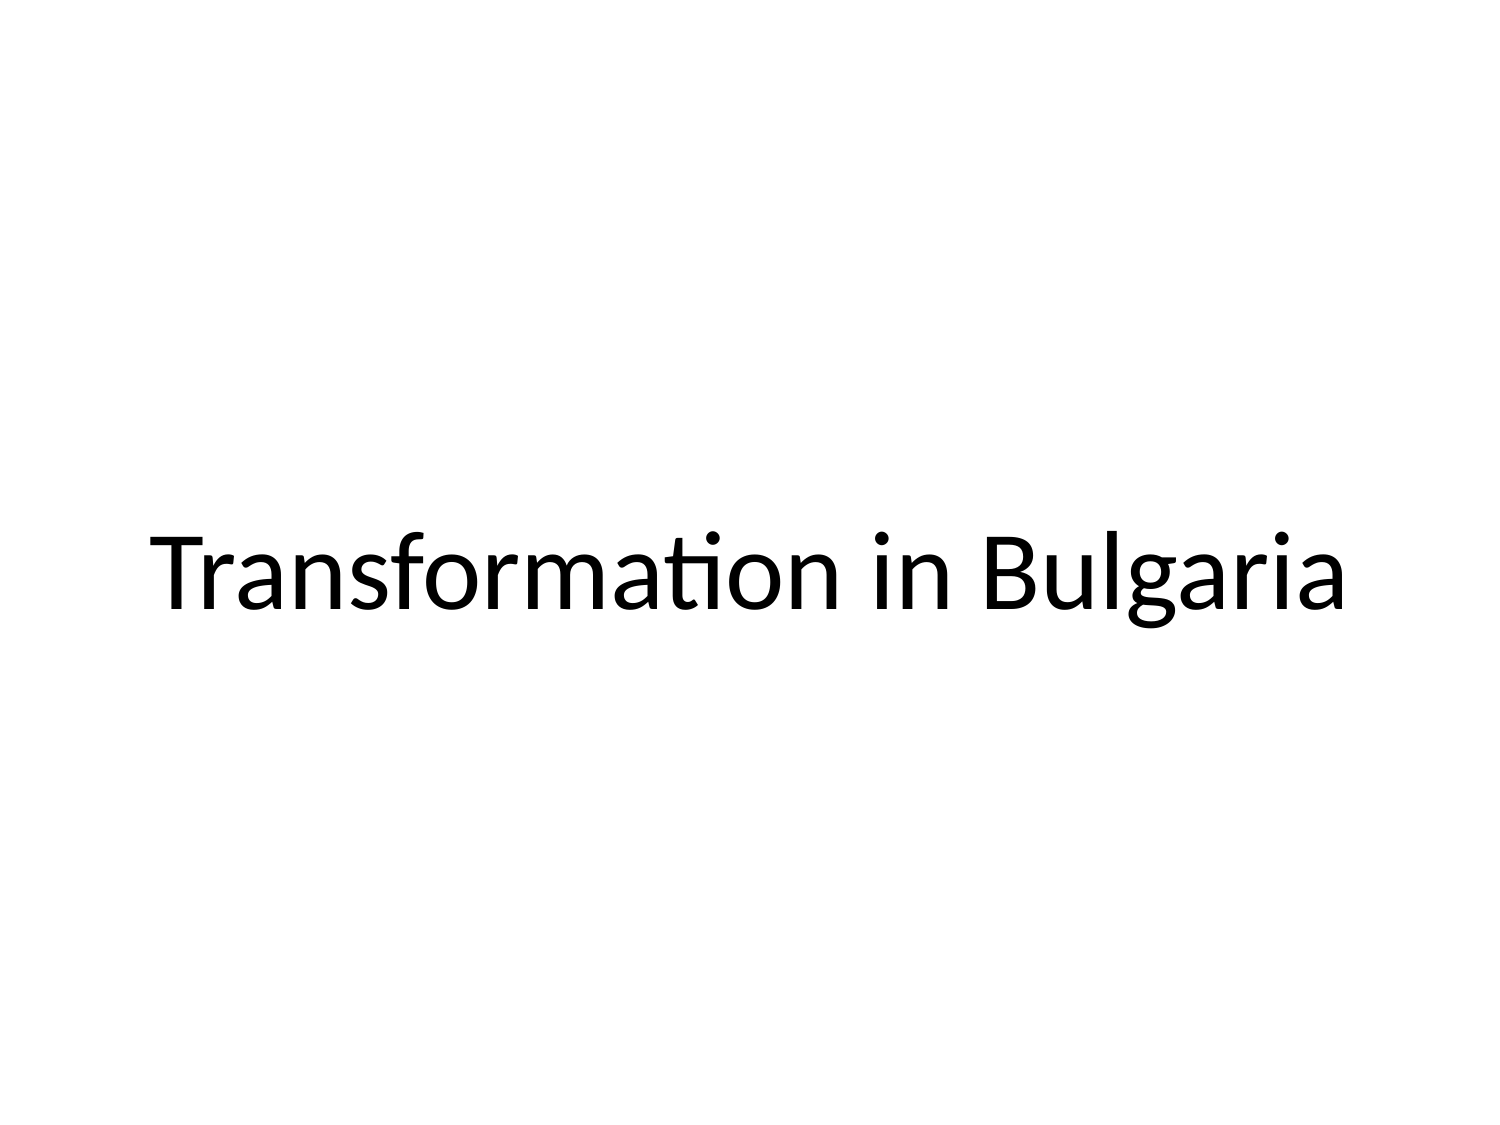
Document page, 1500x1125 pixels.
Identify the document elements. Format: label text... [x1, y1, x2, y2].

title Transformation in Bulgaria [112, 444, 1388, 686]
